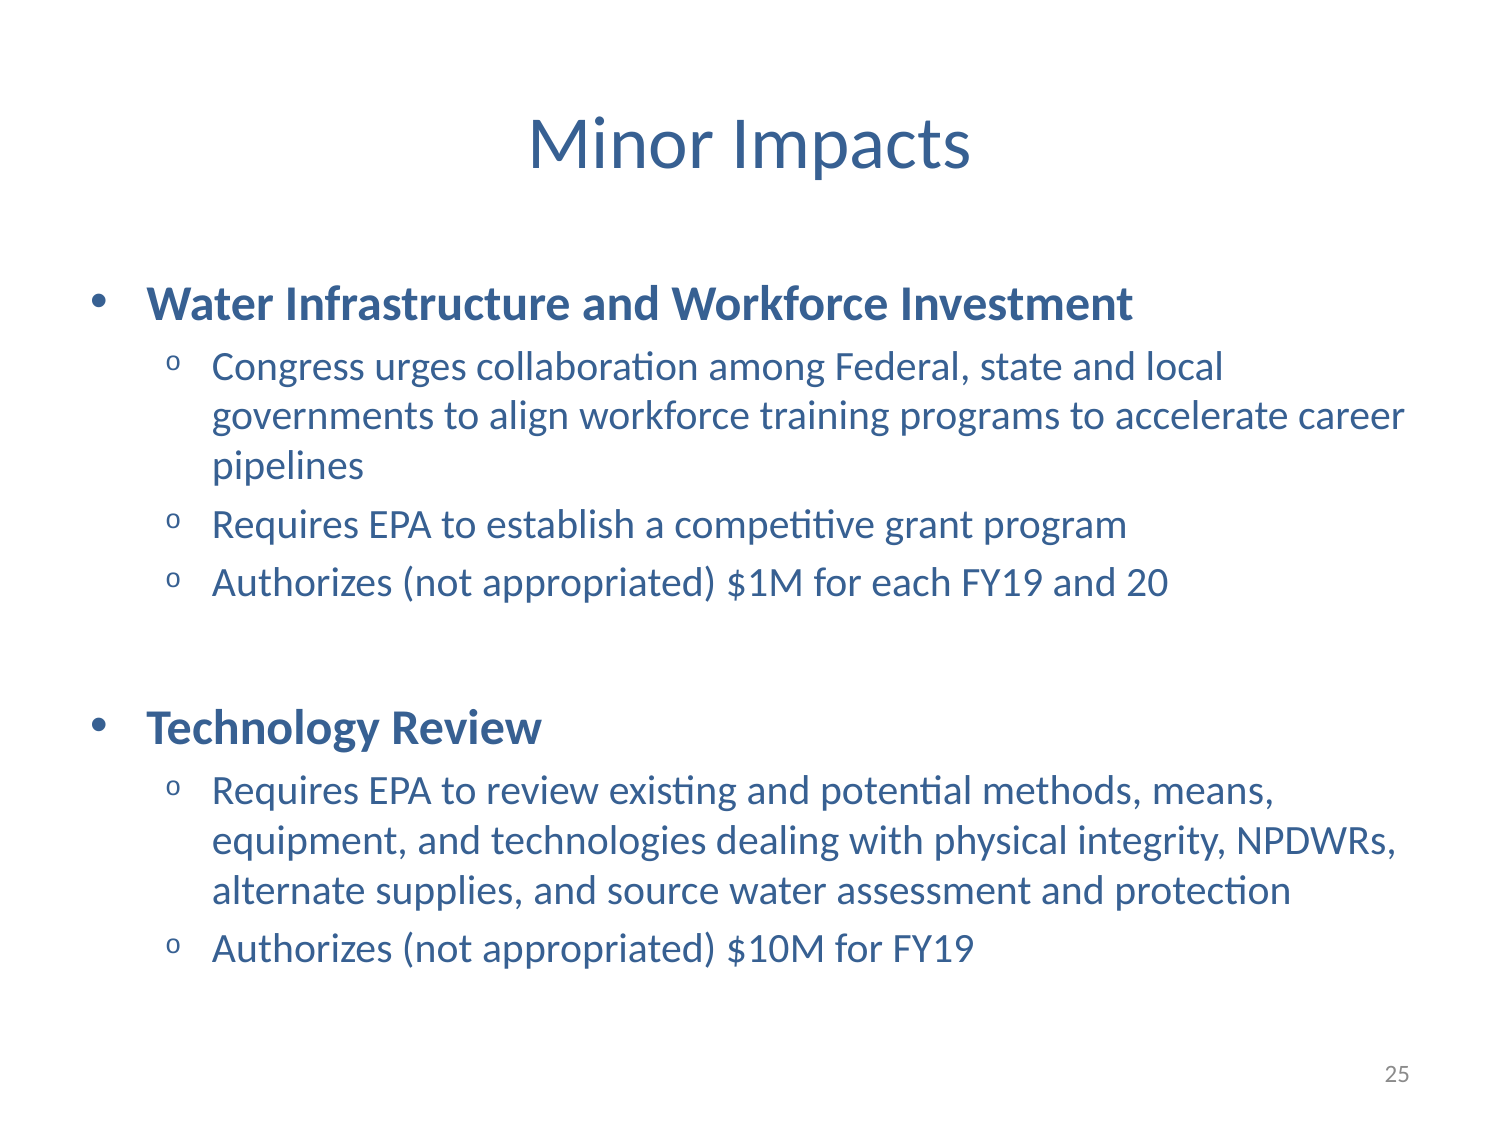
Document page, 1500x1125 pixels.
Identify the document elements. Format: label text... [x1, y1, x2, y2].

title Minor Impacts [75, 45, 1425, 233]
slide_number 25 [1074, 1042, 1425, 1103]
list Water Infrastructure and Workforce Investment Congress urges collaboration among Federal, state and local governments to align workforce training programs to accelerate career pipelines Requires EPA to establish a competitive grant program Authorizes (not appropriated) $1M for each FY19 and 20 Technology Review Requires EPA to review existing and potential methods, means, equipment, and technologies dealing with physical integrity, NPDWRs, alternate supplies, and source water assessment and protection Authorizes (not appropriated) $10M for FY19 [75, 262, 1425, 1005]
